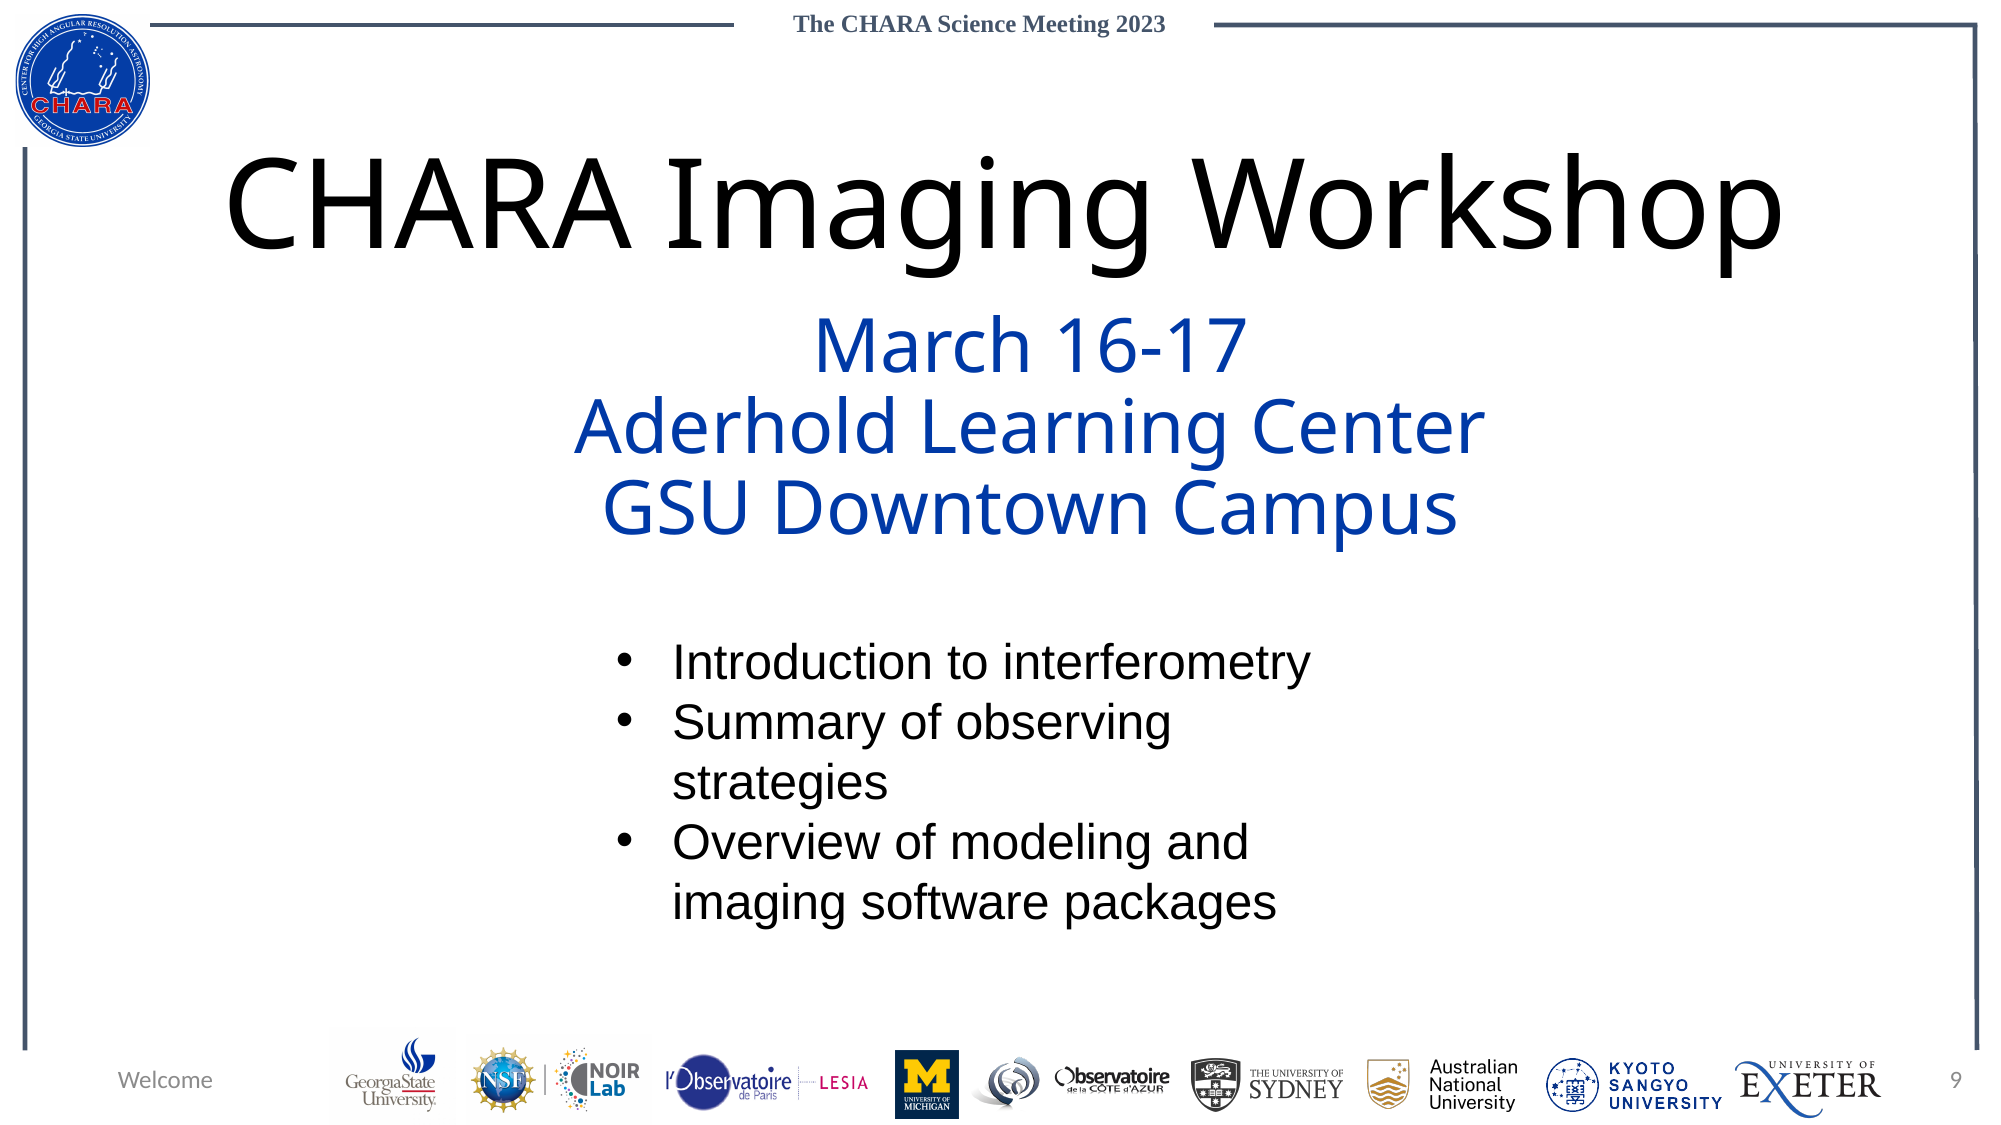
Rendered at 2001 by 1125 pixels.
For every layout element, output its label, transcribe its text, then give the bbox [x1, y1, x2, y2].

subtitle Introduction to interferometry Summary of observing strategies Overview of modeling and imaging software packages [601, 622, 1399, 927]
picture [329, 1027, 456, 1125]
text_box March 16-17 Aderhold Learning Center GSU Downtown Campus [201, 318, 1861, 558]
picture [1546, 1058, 1722, 1112]
slide_number 9 [1907, 1049, 1978, 1109]
picture [658, 1052, 873, 1113]
picture [1367, 1059, 1517, 1112]
picture [966, 1052, 1177, 1116]
picture [1733, 1059, 1883, 1120]
picture [1191, 1058, 1343, 1112]
title CHARA Imaging Workshop [176, 44, 1836, 284]
footer Welcome [15, 1049, 316, 1109]
picture [466, 1034, 652, 1125]
picture [15, 14, 150, 147]
picture [895, 1050, 959, 1119]
